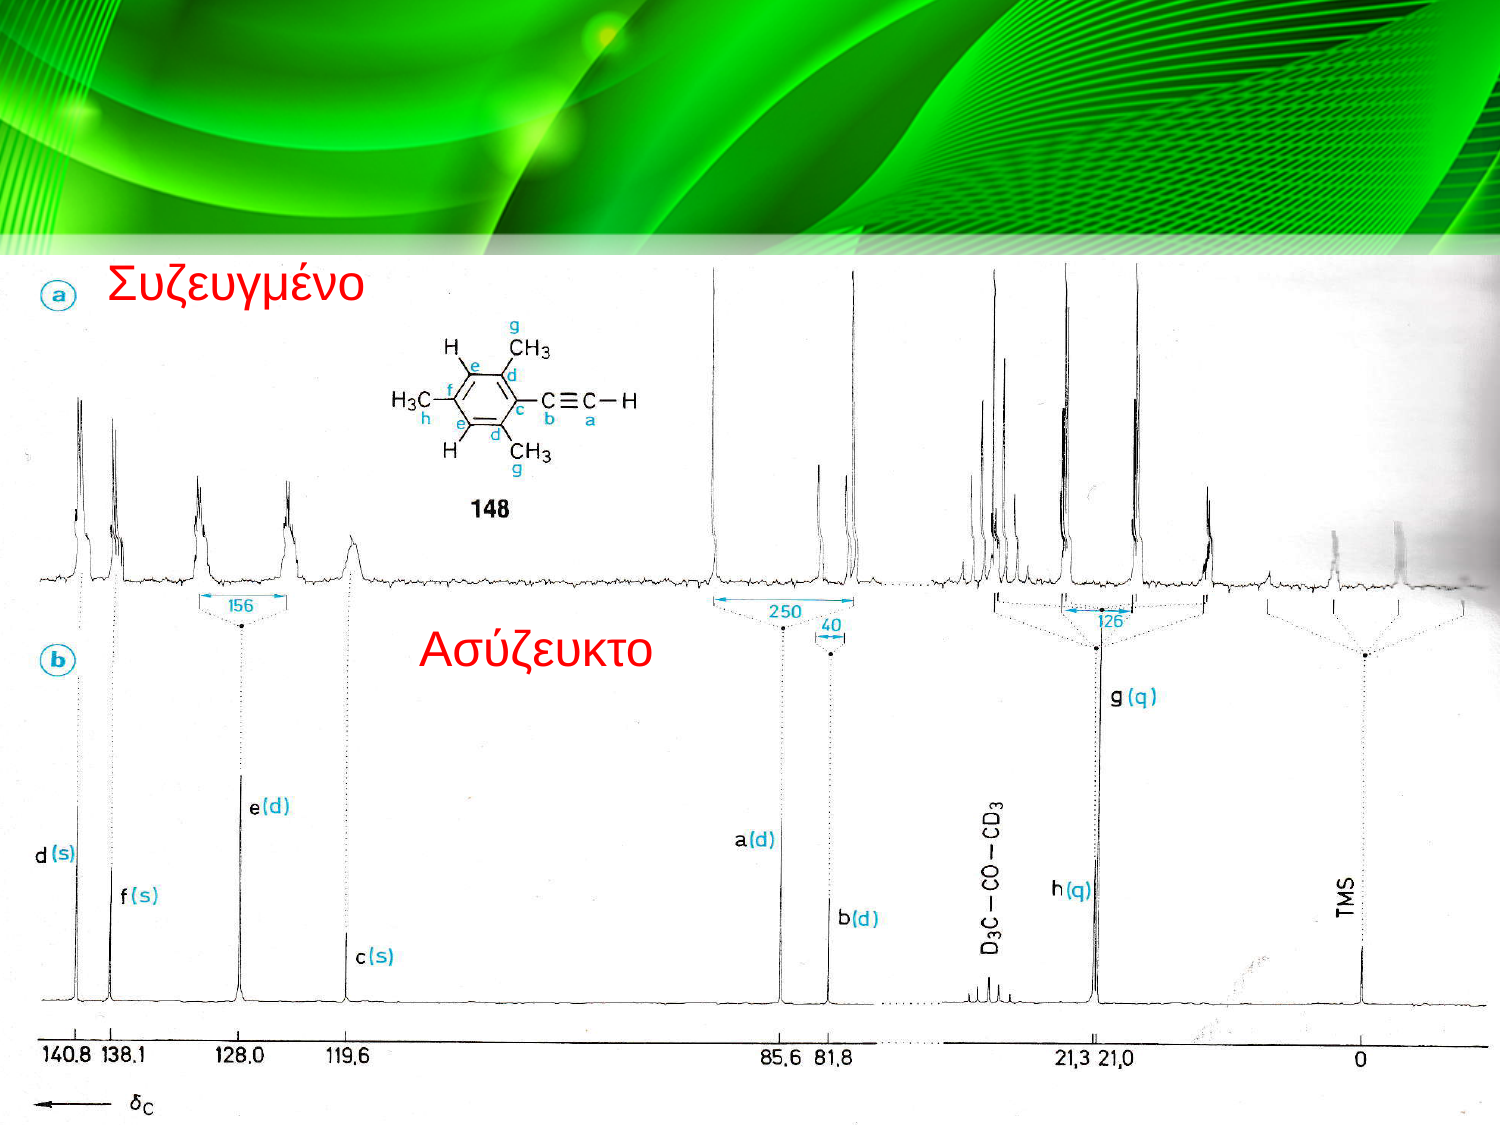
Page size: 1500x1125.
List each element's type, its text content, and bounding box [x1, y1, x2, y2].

picture [0, 255, 1500, 1125]
text_box Συζευγμένο [64, 243, 408, 253]
